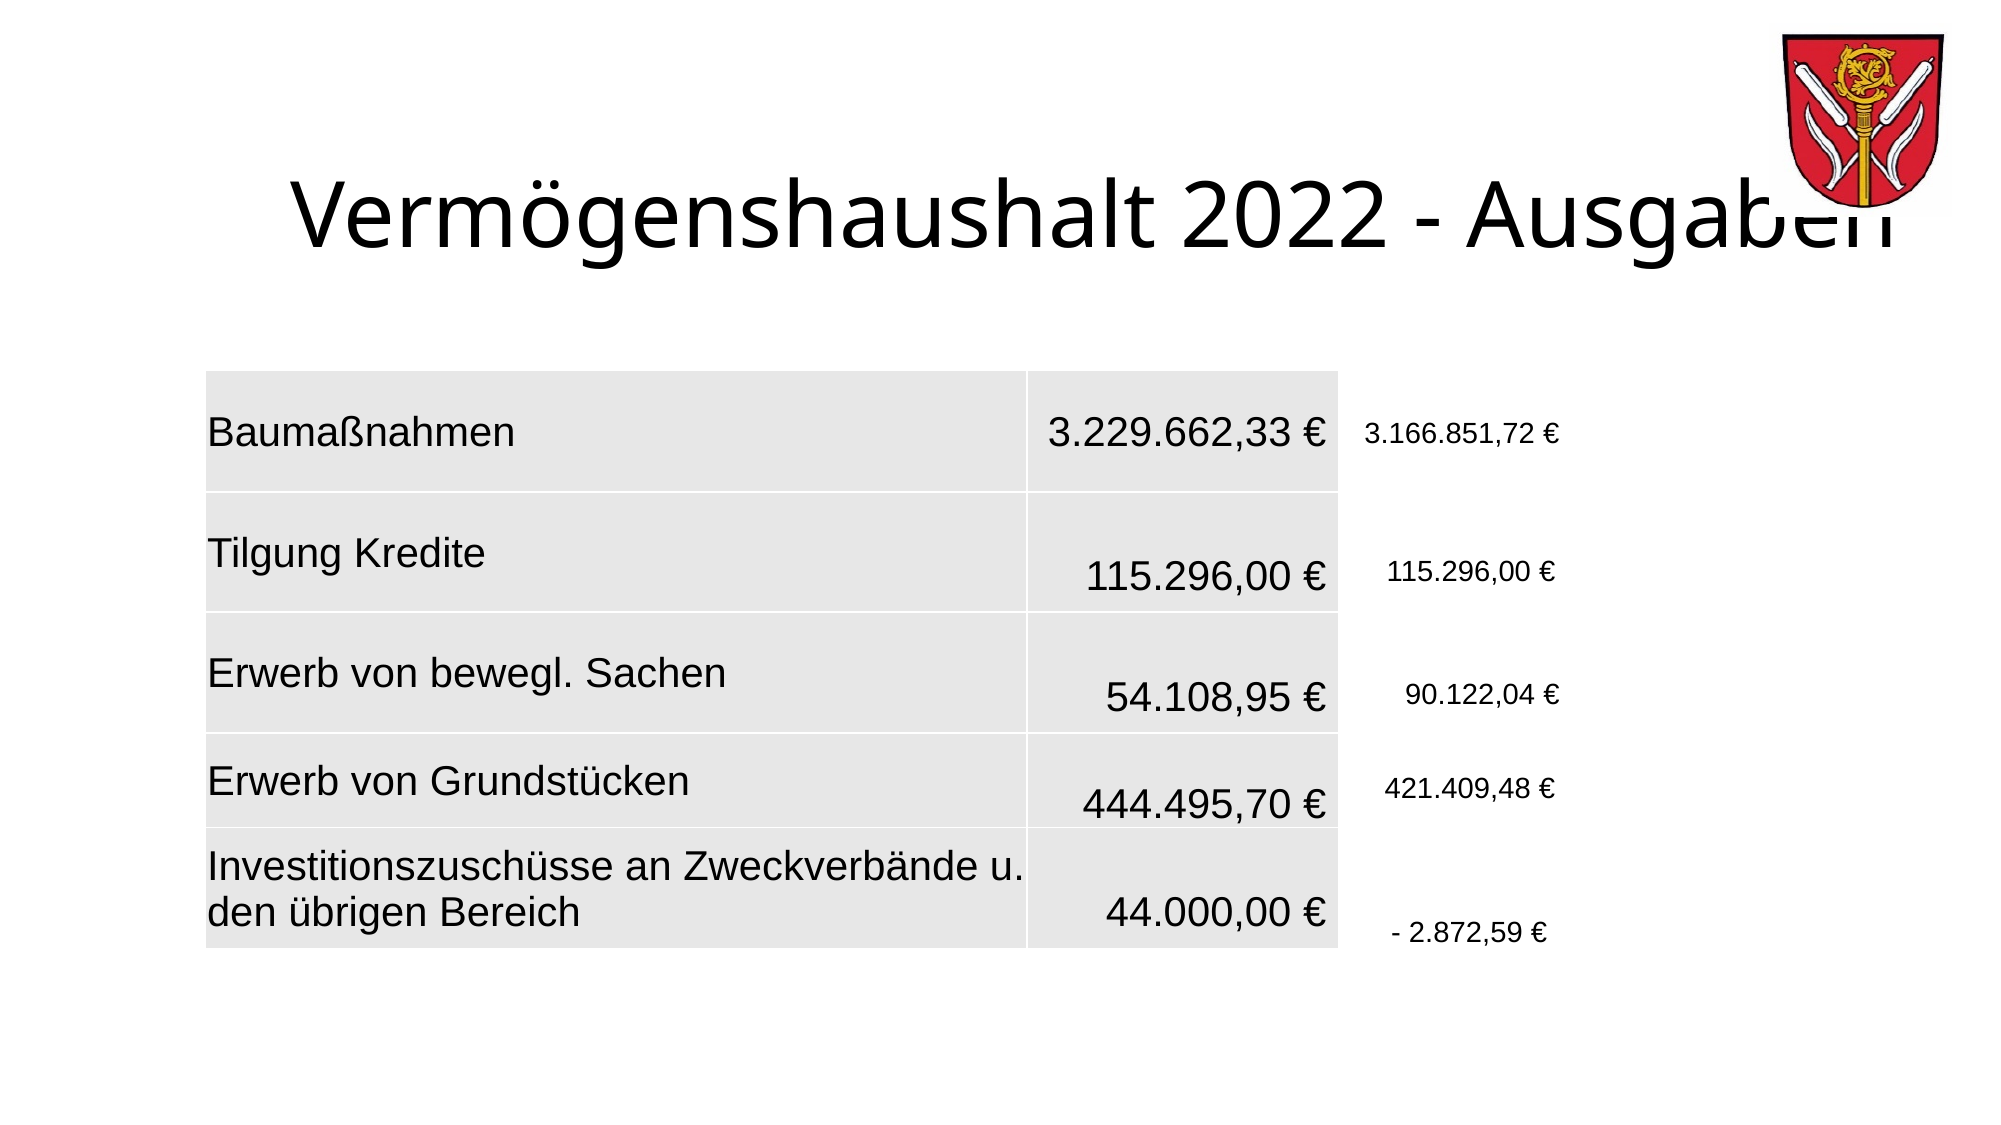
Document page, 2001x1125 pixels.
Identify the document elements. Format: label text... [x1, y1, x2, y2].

table_cell Erwerb von Grundstücken [206, 734, 1026, 827]
table_cell Tilgung Kredite [206, 493, 1026, 611]
table_header Baumaßnahmen [206, 371, 1026, 491]
text_box 421.409,48 € [1369, 761, 1571, 812]
text_box 90.122,04 € [1390, 667, 1575, 718]
table_cell Erwerb von bewegl. Sachen [206, 613, 1026, 732]
table_cell 444.495,70 € [1028, 734, 1338, 827]
table_cell 115.296,00 € [1028, 493, 1338, 611]
title Vermögenshaushalt 2022 - Ausgaben [275, 109, 2000, 327]
picture [1769, 23, 1952, 217]
table_header 3.229.662,33 € [1028, 371, 1338, 491]
table_cell 44.000,00 € [1028, 828, 1338, 948]
text_box 3.166.851,72 € [1349, 406, 1575, 457]
table_cell 54.108,95 € [1028, 613, 1338, 732]
text_box 115.296,00 € [1371, 545, 1571, 595]
text_box - 2.872,59 € [1375, 905, 1571, 956]
table_cell Investitionszuschüsse an Zweckverbände u. den übrigen Bereich [206, 828, 1026, 948]
